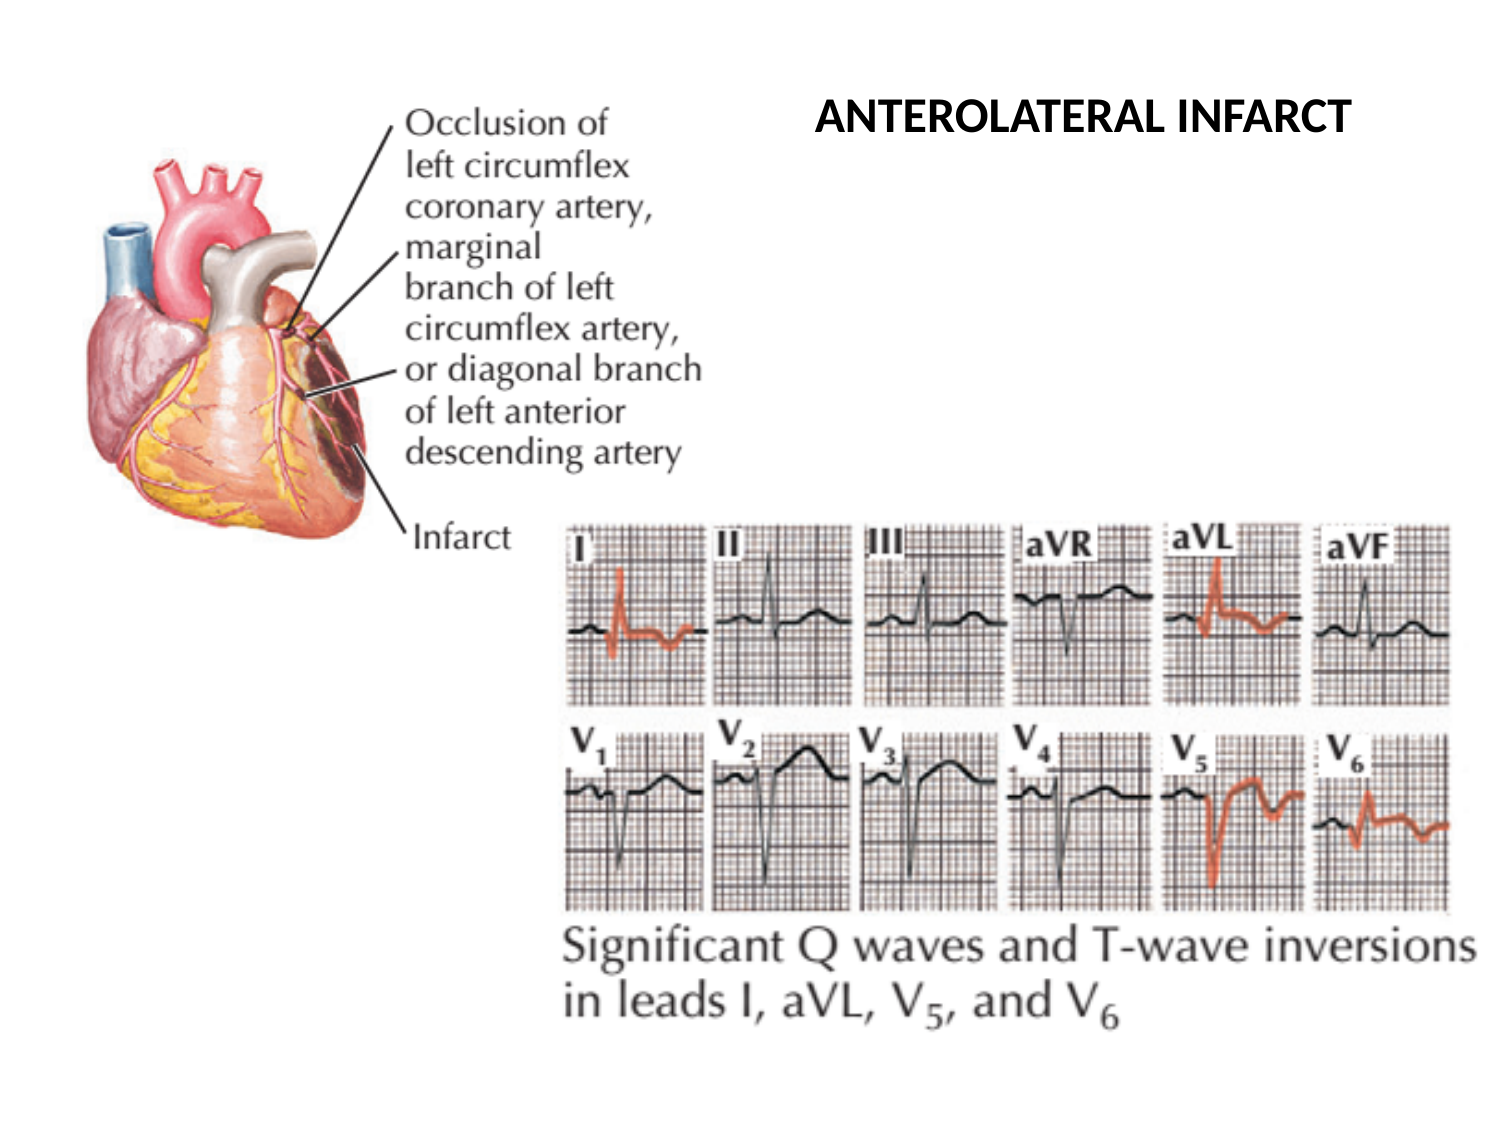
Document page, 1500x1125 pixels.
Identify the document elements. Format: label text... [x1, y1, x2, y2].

text_box ANTEROLATERAL INFARCT [800, 74, 1450, 150]
picture [49, 87, 1500, 1050]
